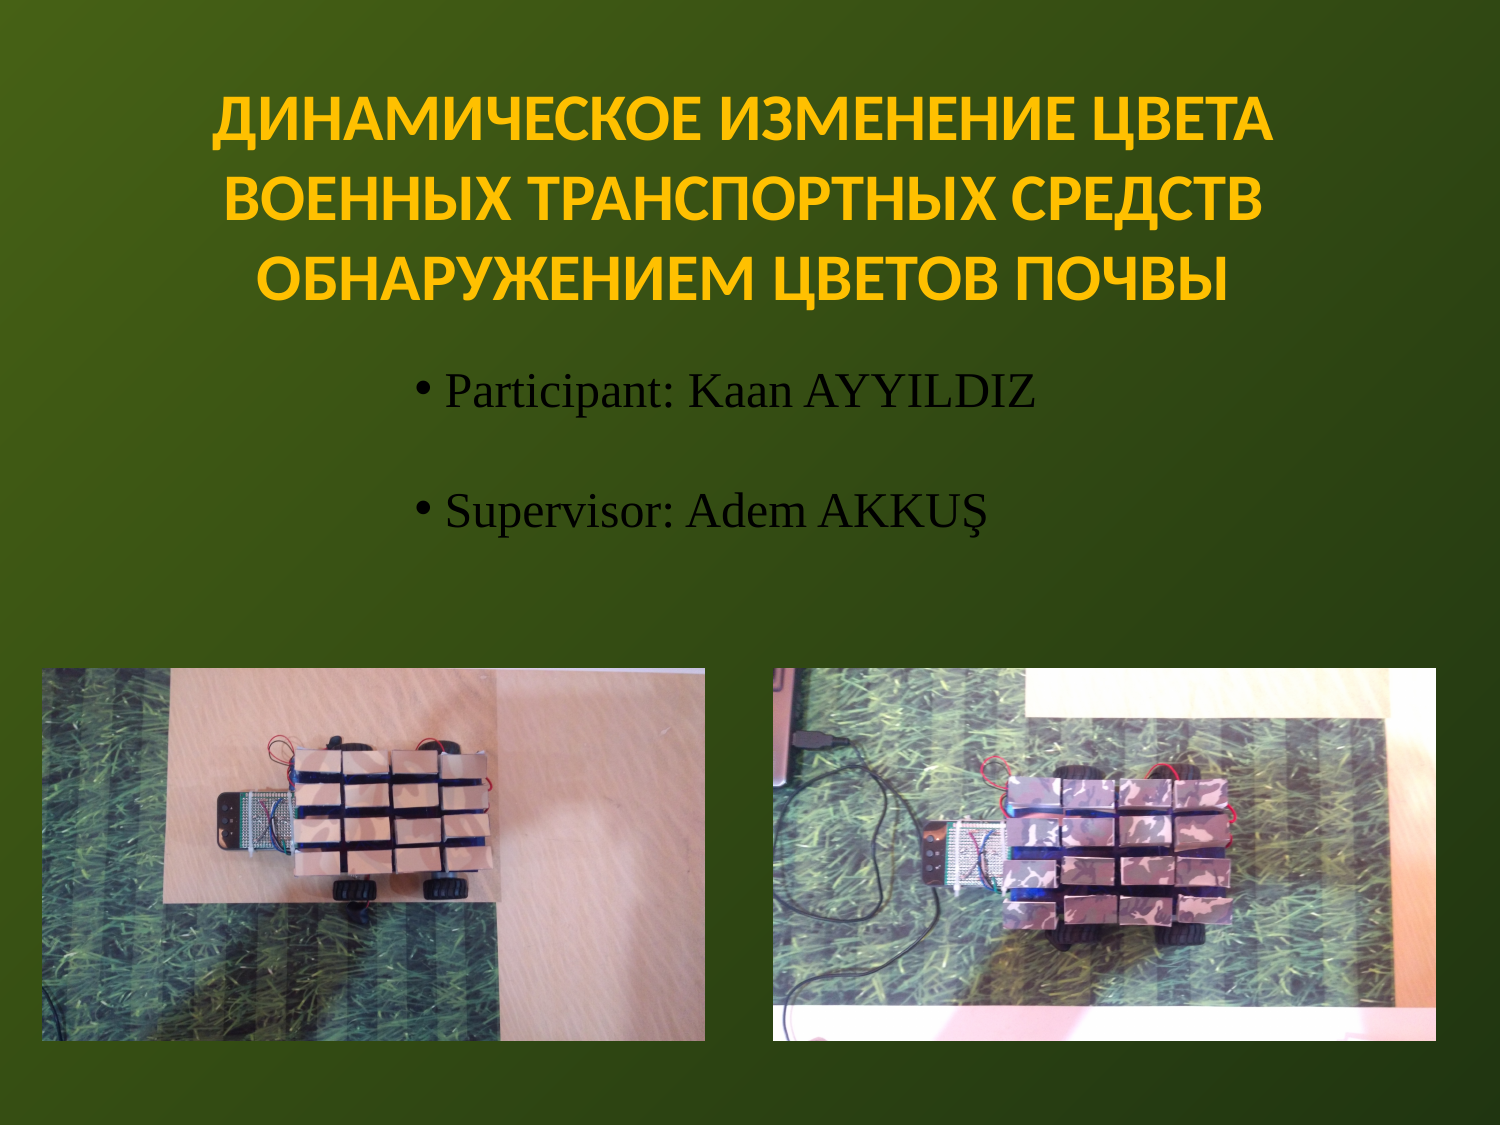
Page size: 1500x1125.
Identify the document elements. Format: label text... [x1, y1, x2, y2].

picture [773, 667, 1437, 1042]
text_box Participant: Kaan AYYILDIZ Supervisor: Adem AKKUŞ [399, 349, 1053, 545]
title ДИНАМИЧЕСКОЕ ИЗМЕНЕНИЕ ЦВЕТА ВОЕННЫХ ТРАНСПОРТНЫХ СРЕДСТВ ОБНАРУЖЕНИЕМ ЦВЕТОВ ПОЧВЫ [53, 19, 1436, 369]
picture [42, 667, 706, 1042]
